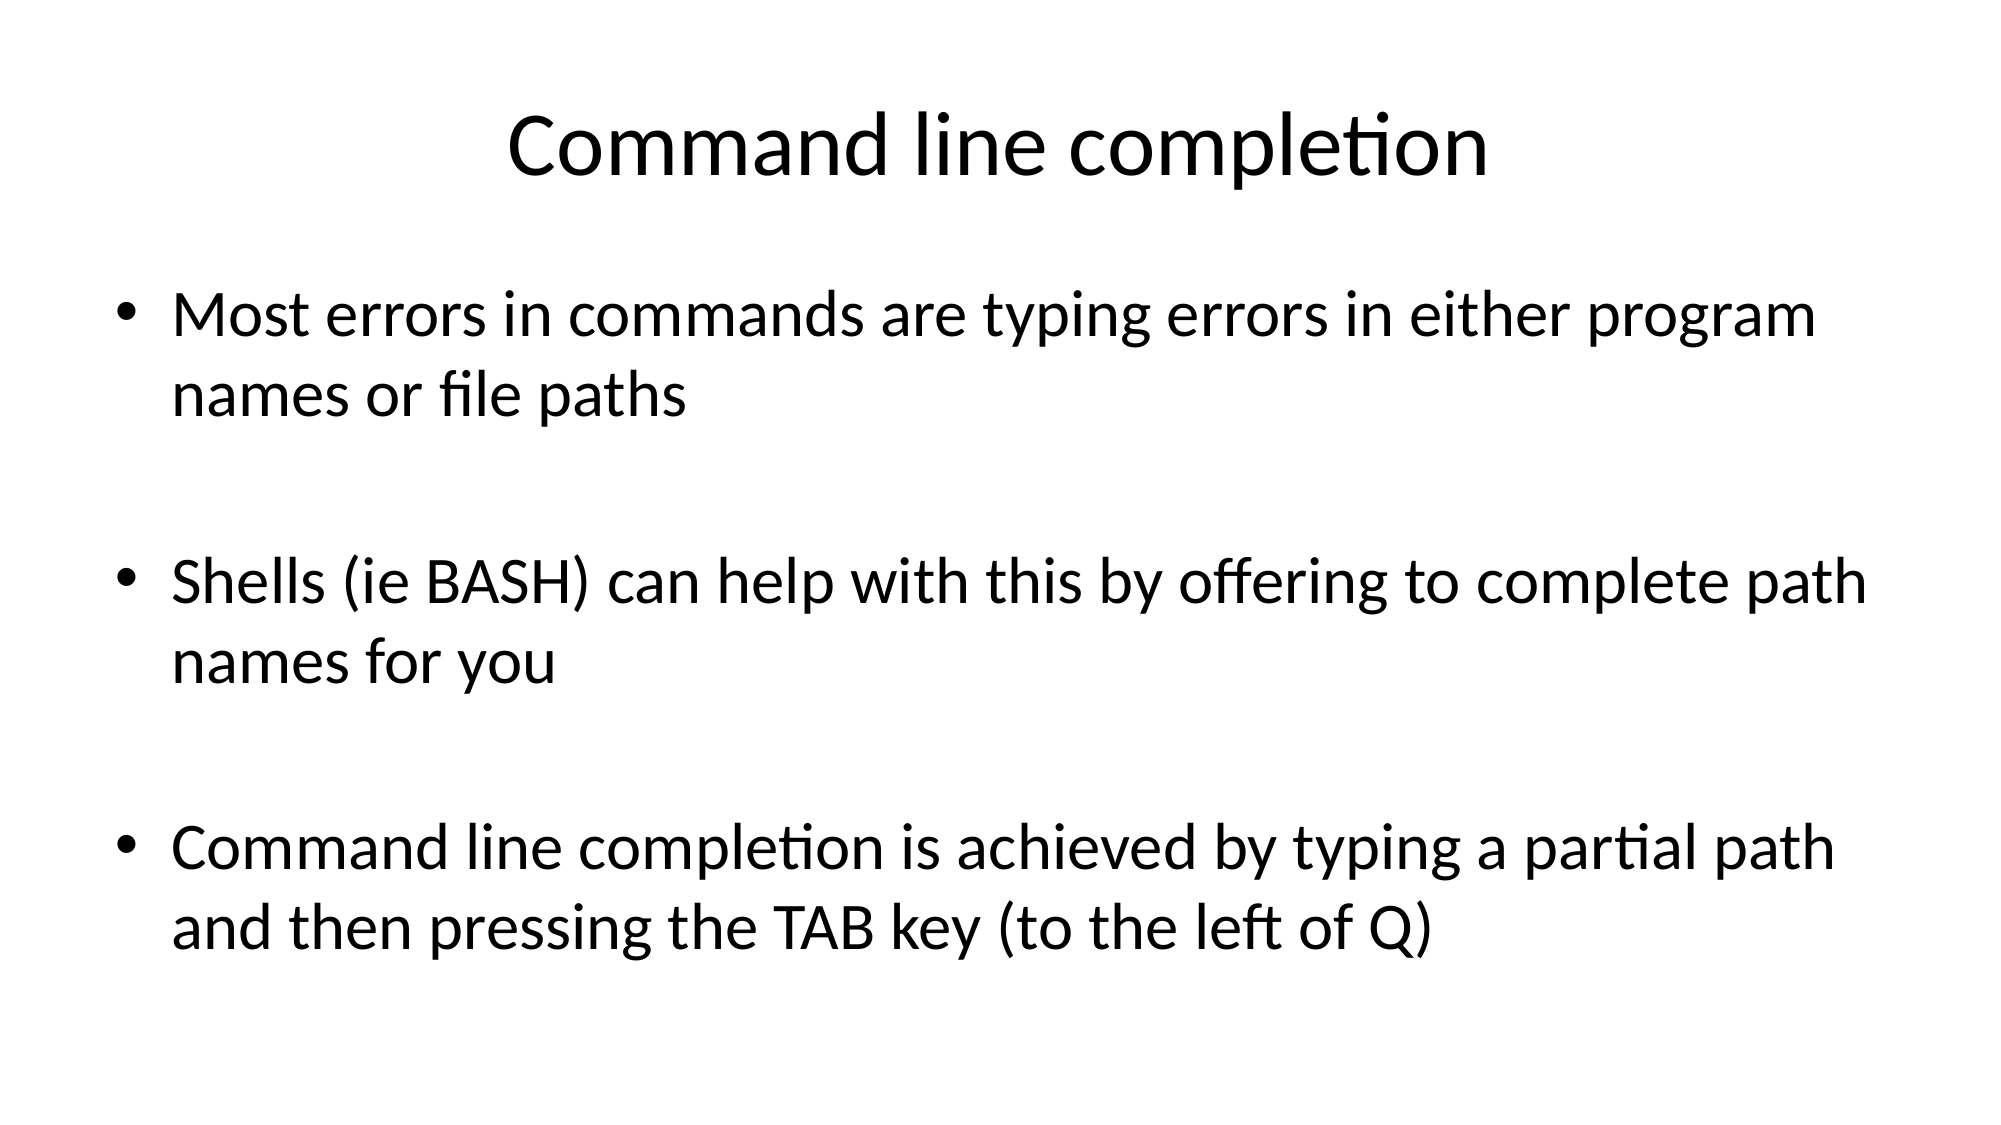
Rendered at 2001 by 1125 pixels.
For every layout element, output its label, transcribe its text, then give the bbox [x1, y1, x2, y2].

list Most errors in commands are typing errors in either program names or file paths Shells (ie BASH) can help with this by offering to complete path names for you Command line completion is achieved by typing a partial path and then pressing the TAB key (to the left of Q) [99, 262, 1900, 1005]
title Command line completion [99, 45, 1900, 233]
